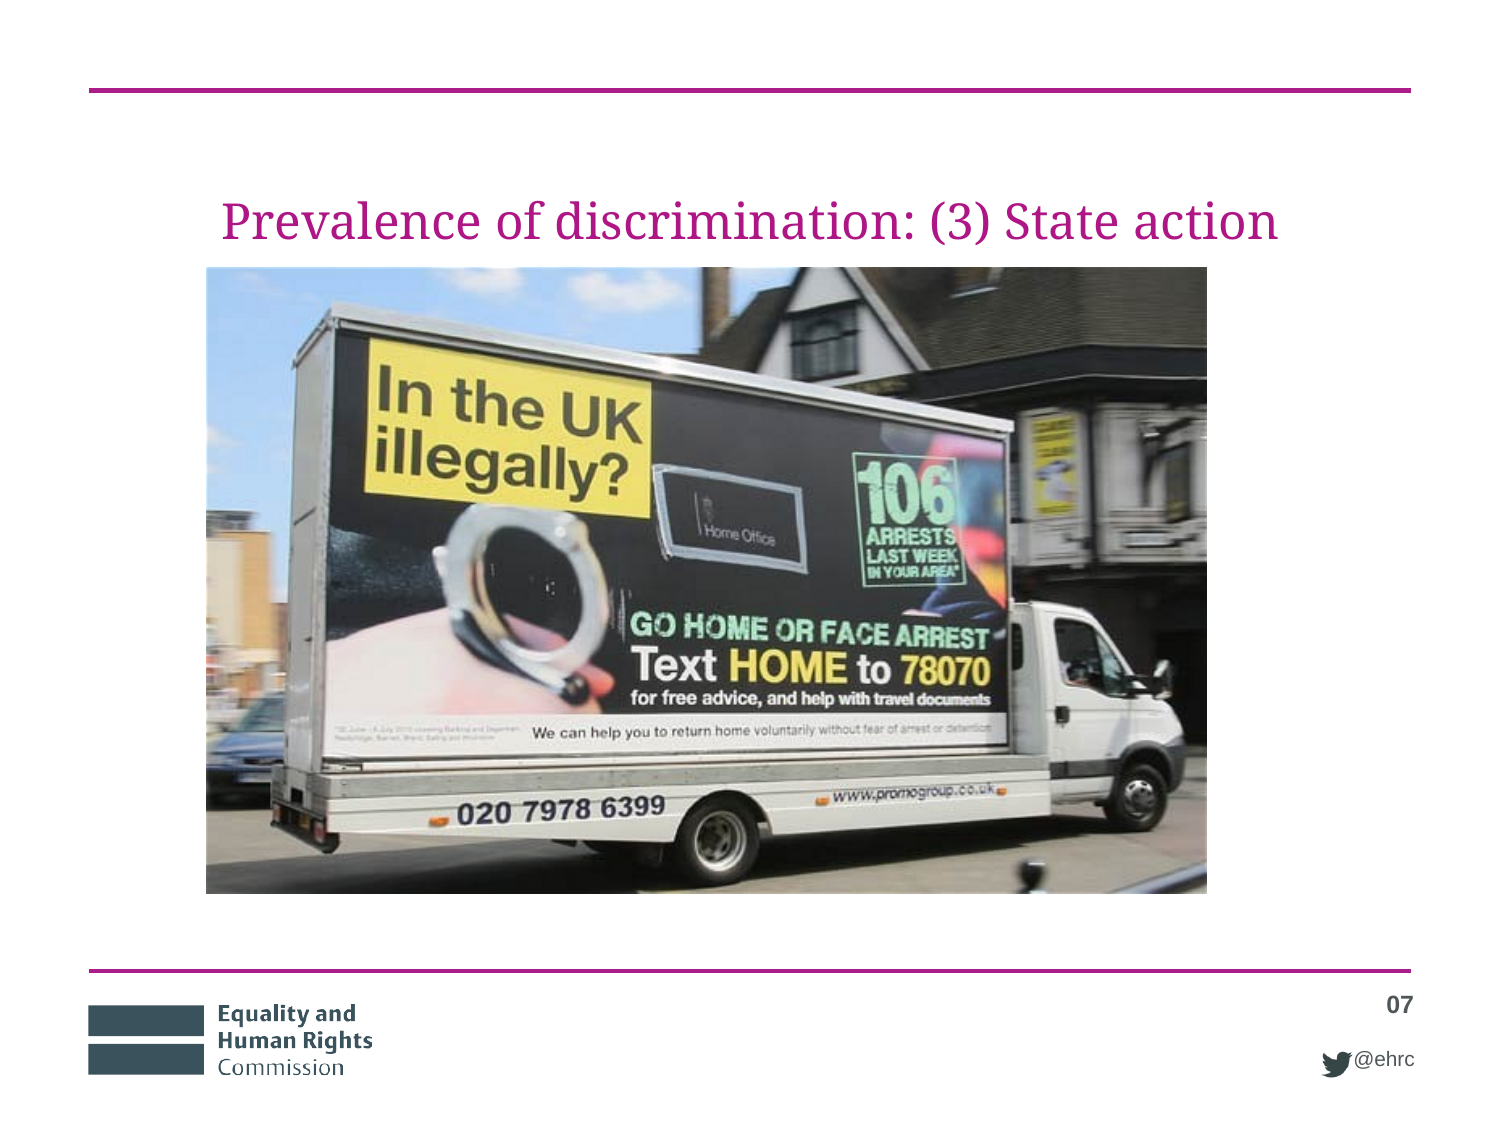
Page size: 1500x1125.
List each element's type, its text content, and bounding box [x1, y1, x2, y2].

picture [1311, 1043, 1359, 1085]
picture [217, 1001, 373, 1076]
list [206, 266, 1208, 894]
title Prevalence of discrimination: (3) State action [206, 160, 1351, 279]
list 07 [1281, 981, 1430, 1025]
